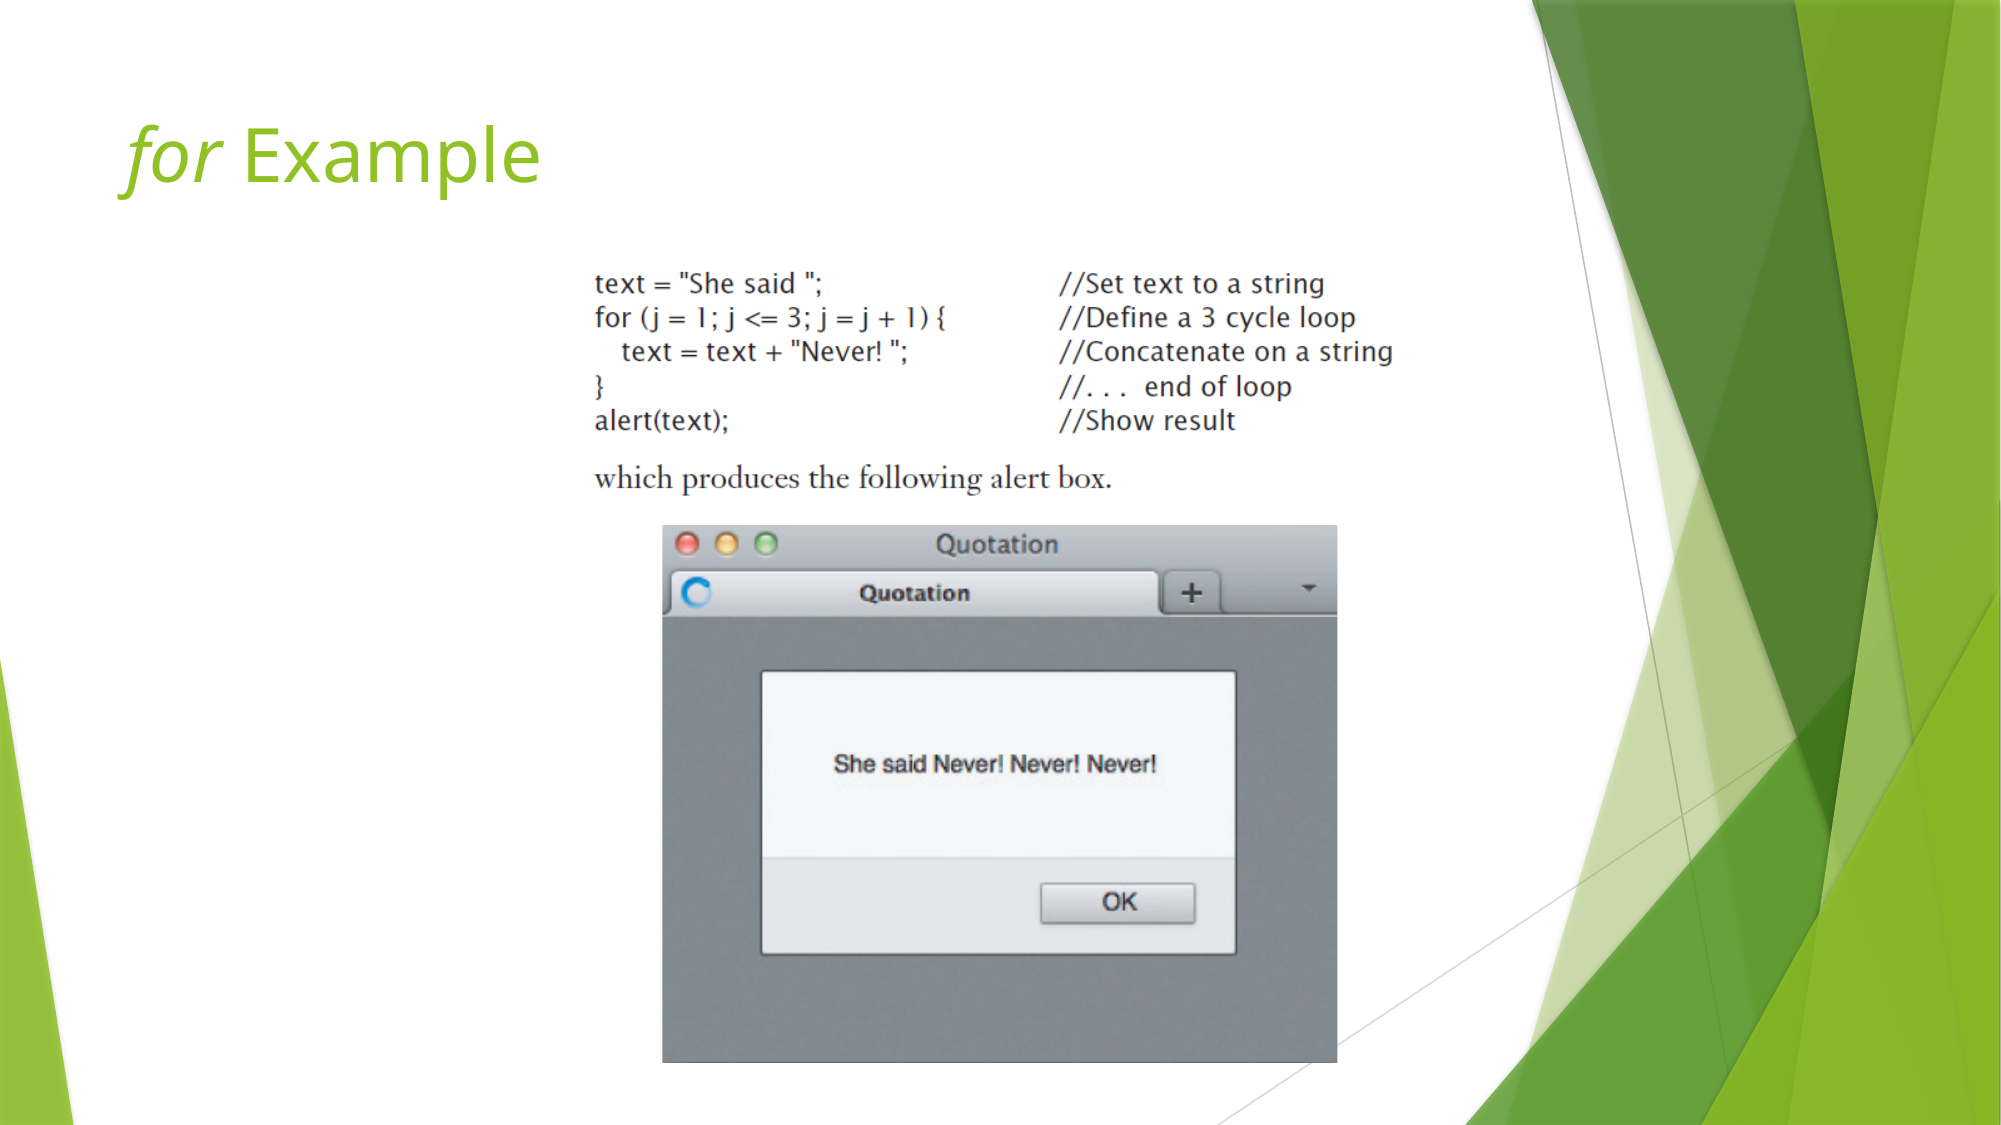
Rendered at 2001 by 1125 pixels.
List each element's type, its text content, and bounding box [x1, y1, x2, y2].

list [586, 261, 1403, 507]
title for Example [111, 99, 1522, 317]
picture [661, 524, 1338, 1063]
